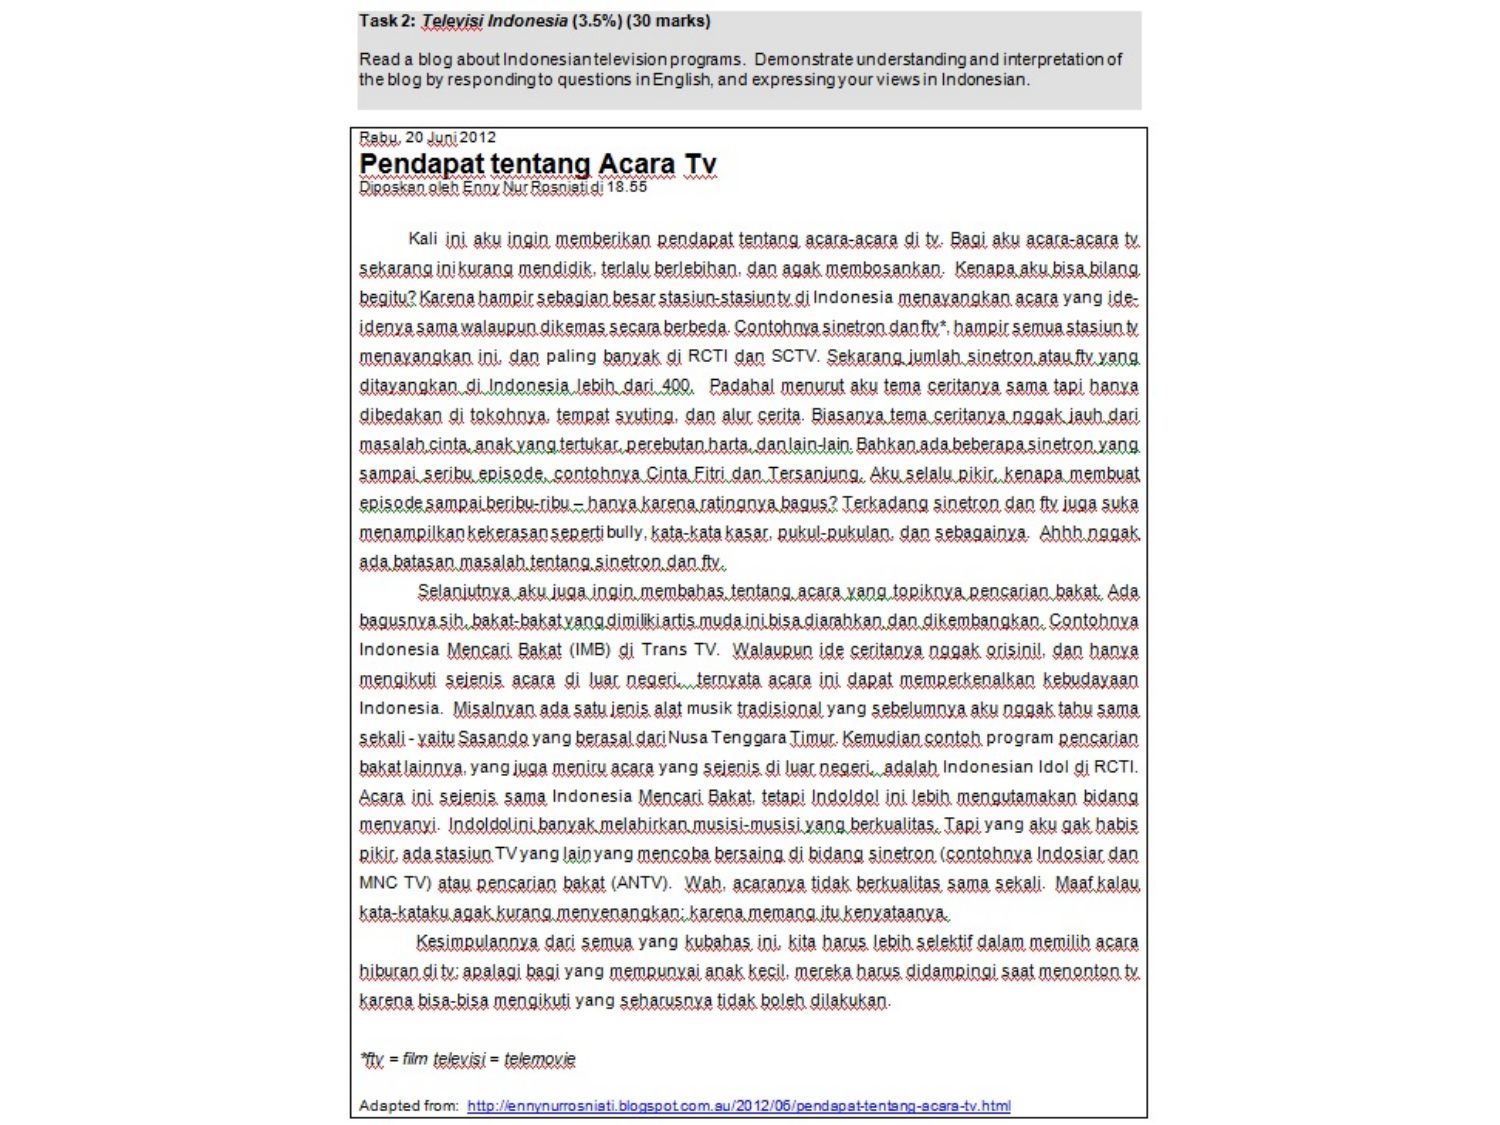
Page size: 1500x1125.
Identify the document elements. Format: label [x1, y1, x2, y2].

picture [343, 0, 1157, 1125]
